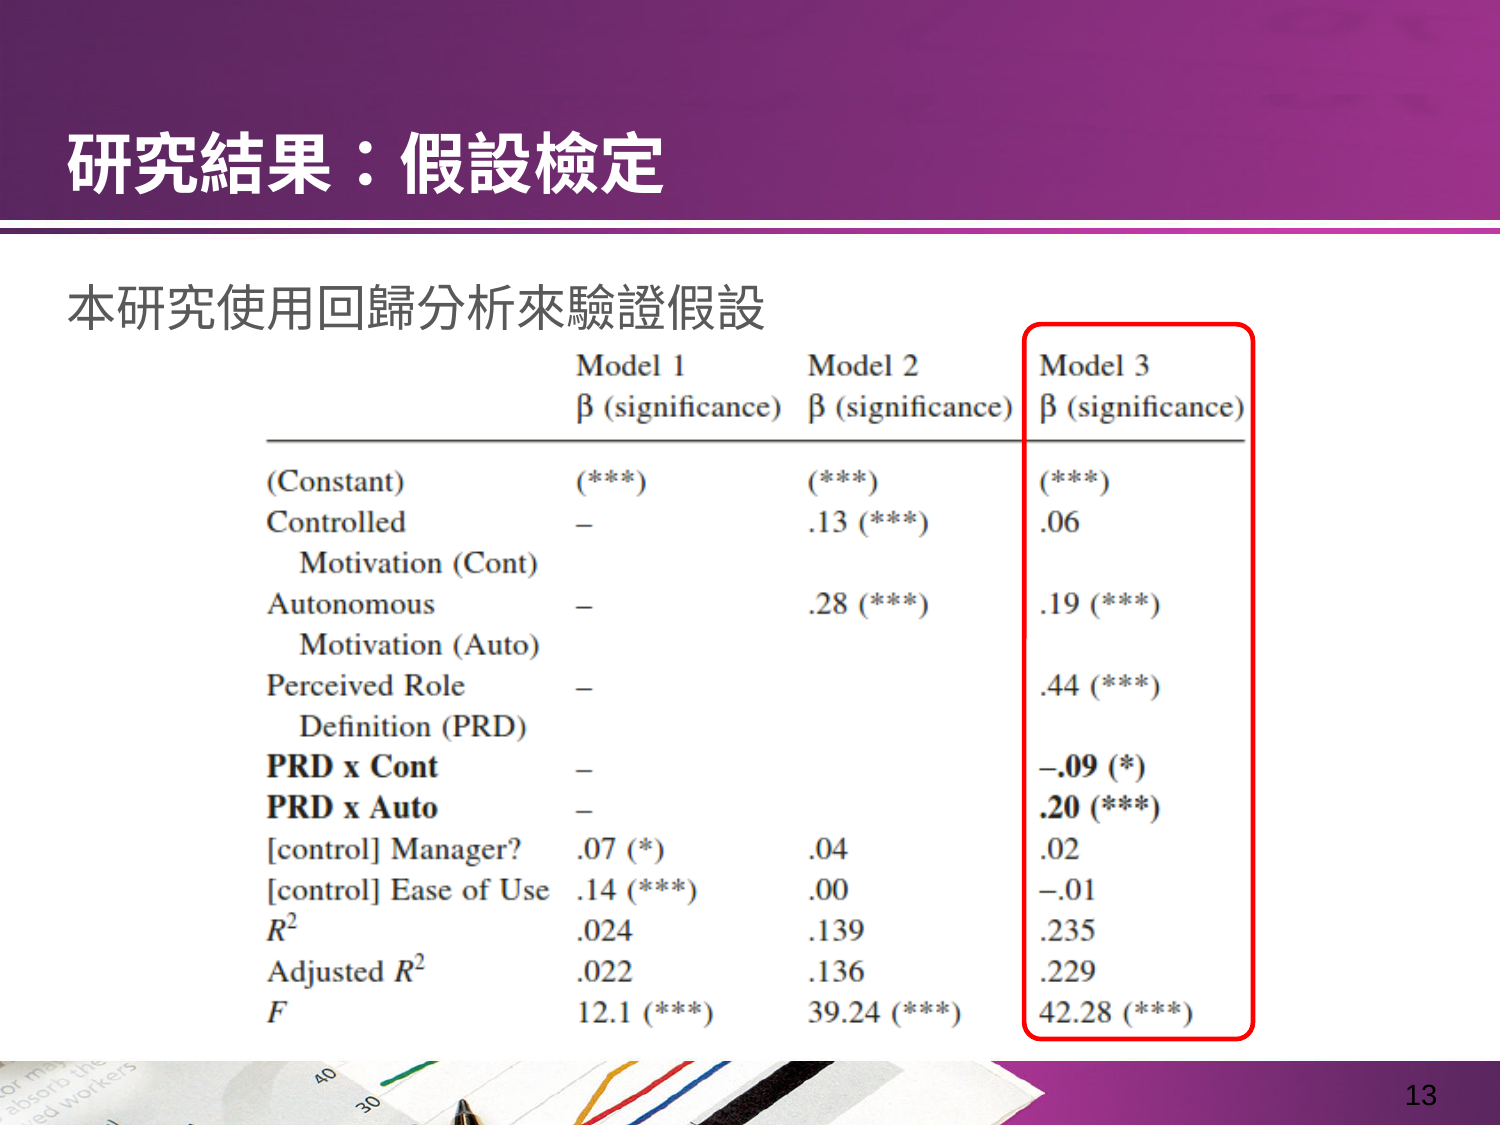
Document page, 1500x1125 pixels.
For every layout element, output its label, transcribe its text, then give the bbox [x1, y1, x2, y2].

picture [0, 0, 1500, 1125]
list 本研究使用回歸分析來驗證假設 [51, 252, 1449, 1000]
title 研究結果：假設檢定 [51, 91, 1449, 217]
slide_number ‹#› [1389, 1062, 1480, 1125]
text_box [1025, 324, 1253, 336]
